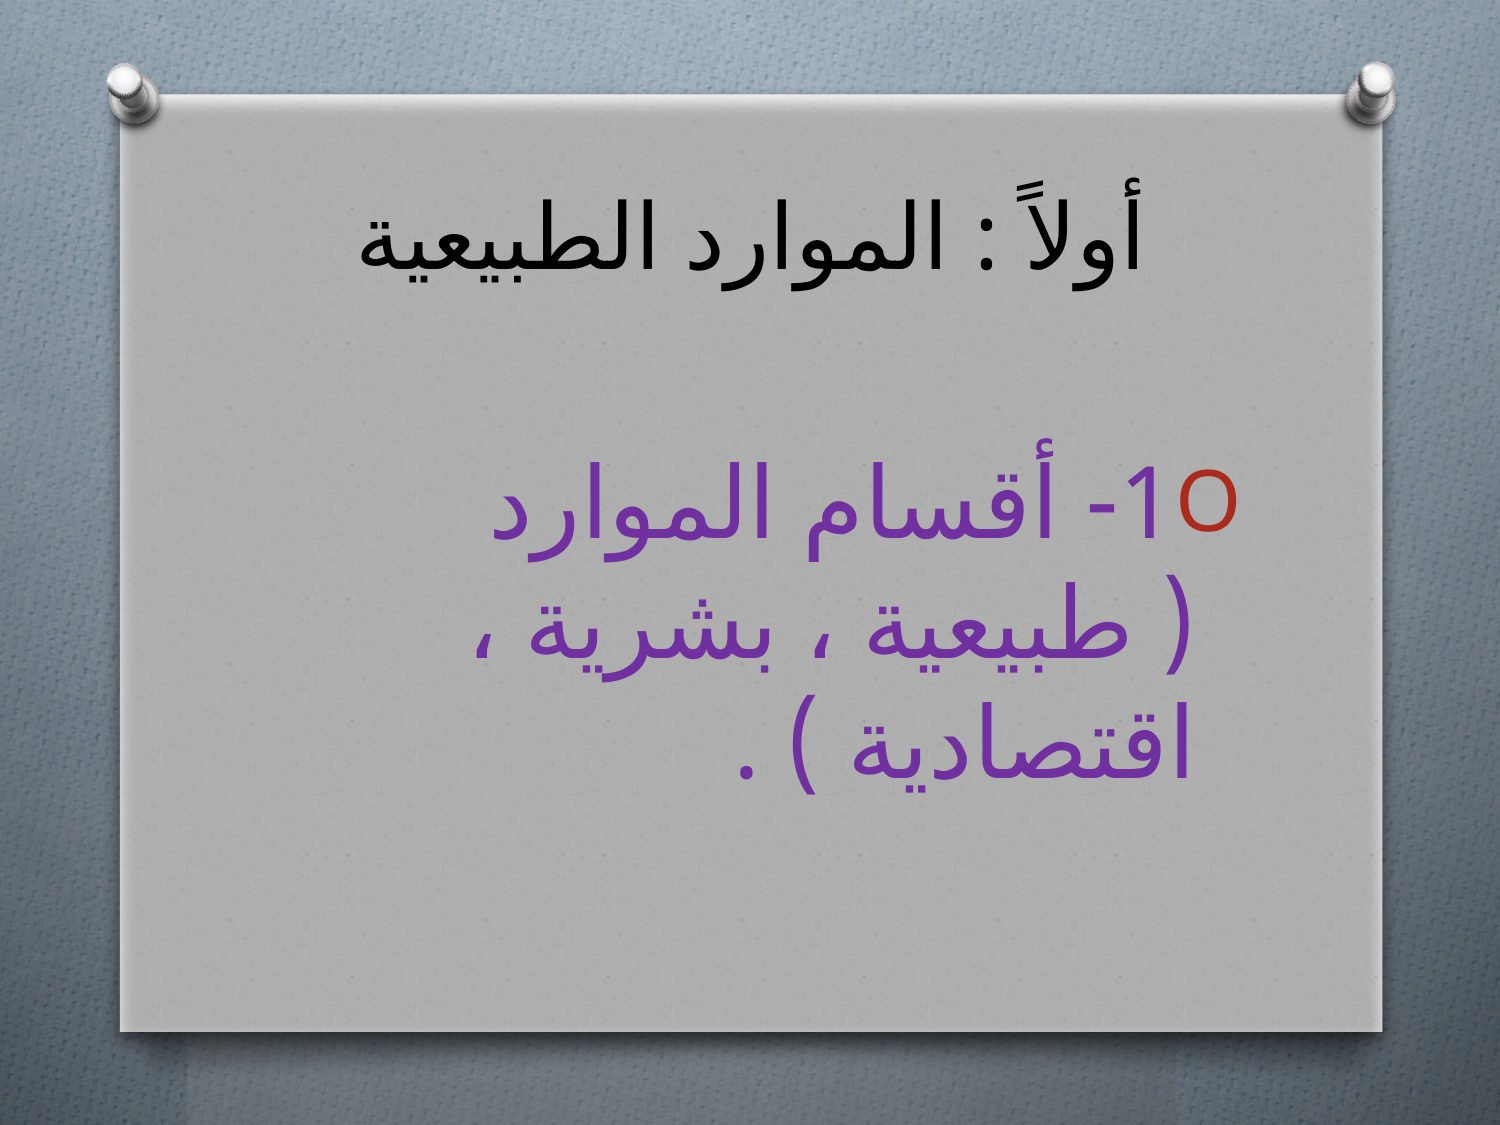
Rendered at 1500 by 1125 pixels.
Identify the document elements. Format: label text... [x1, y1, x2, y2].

title أولاً : الموارد الطبيعية [179, 134, 1323, 332]
picture [75, 29, 198, 153]
list 1- أقسام الموارد ( طبيعية ، بشرية ، اقتصادية ) . [240, 290, 1257, 939]
picture [1317, 35, 1439, 156]
